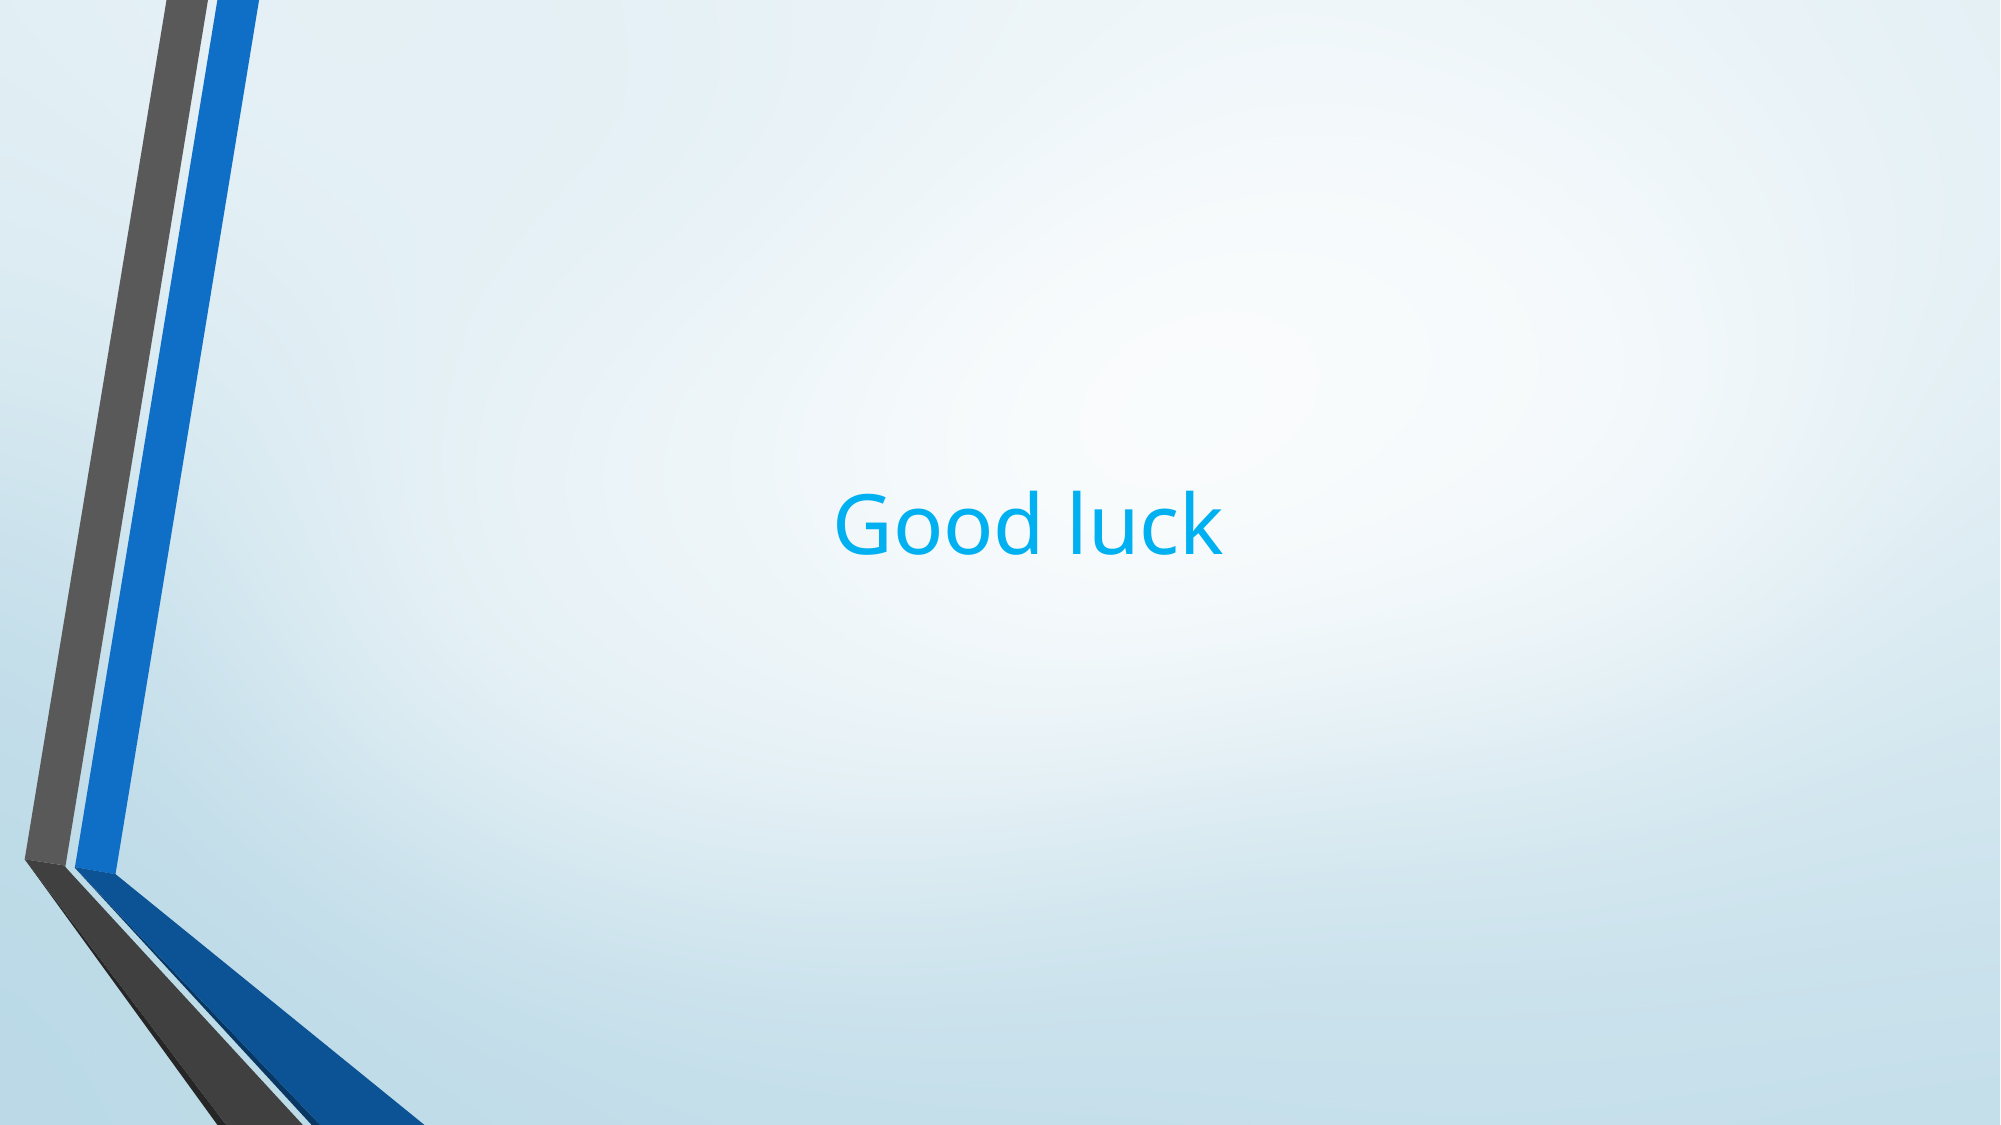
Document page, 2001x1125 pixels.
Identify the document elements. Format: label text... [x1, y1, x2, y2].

list Good luck [206, 265, 1851, 778]
